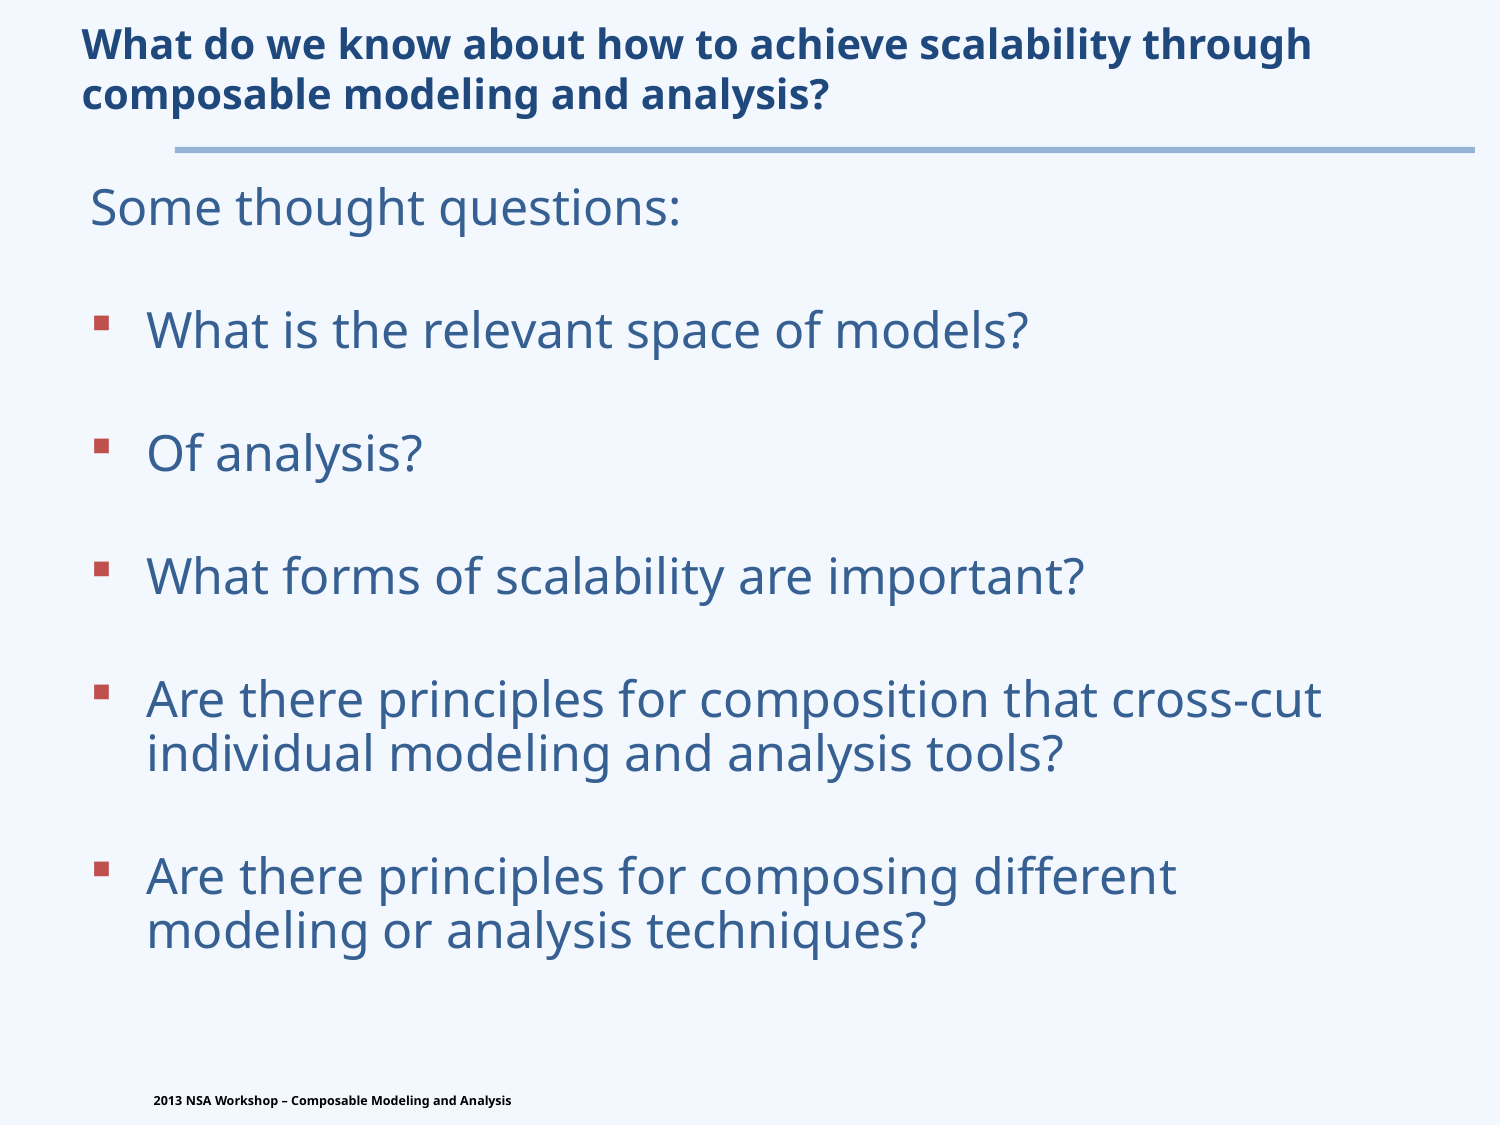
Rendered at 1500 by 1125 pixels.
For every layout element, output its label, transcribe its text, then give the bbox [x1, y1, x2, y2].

list Some thought questions: What is the relevant space of models? Of analysis? What forms of scalability are important? Are there principles for composition that cross-cut individual modeling and analysis tools? Are there principles for composing different modeling or analysis techniques? [75, 174, 1417, 1050]
title What do we know about how to achieve scalability through composable modeling and analysis? [66, 37, 1342, 125]
